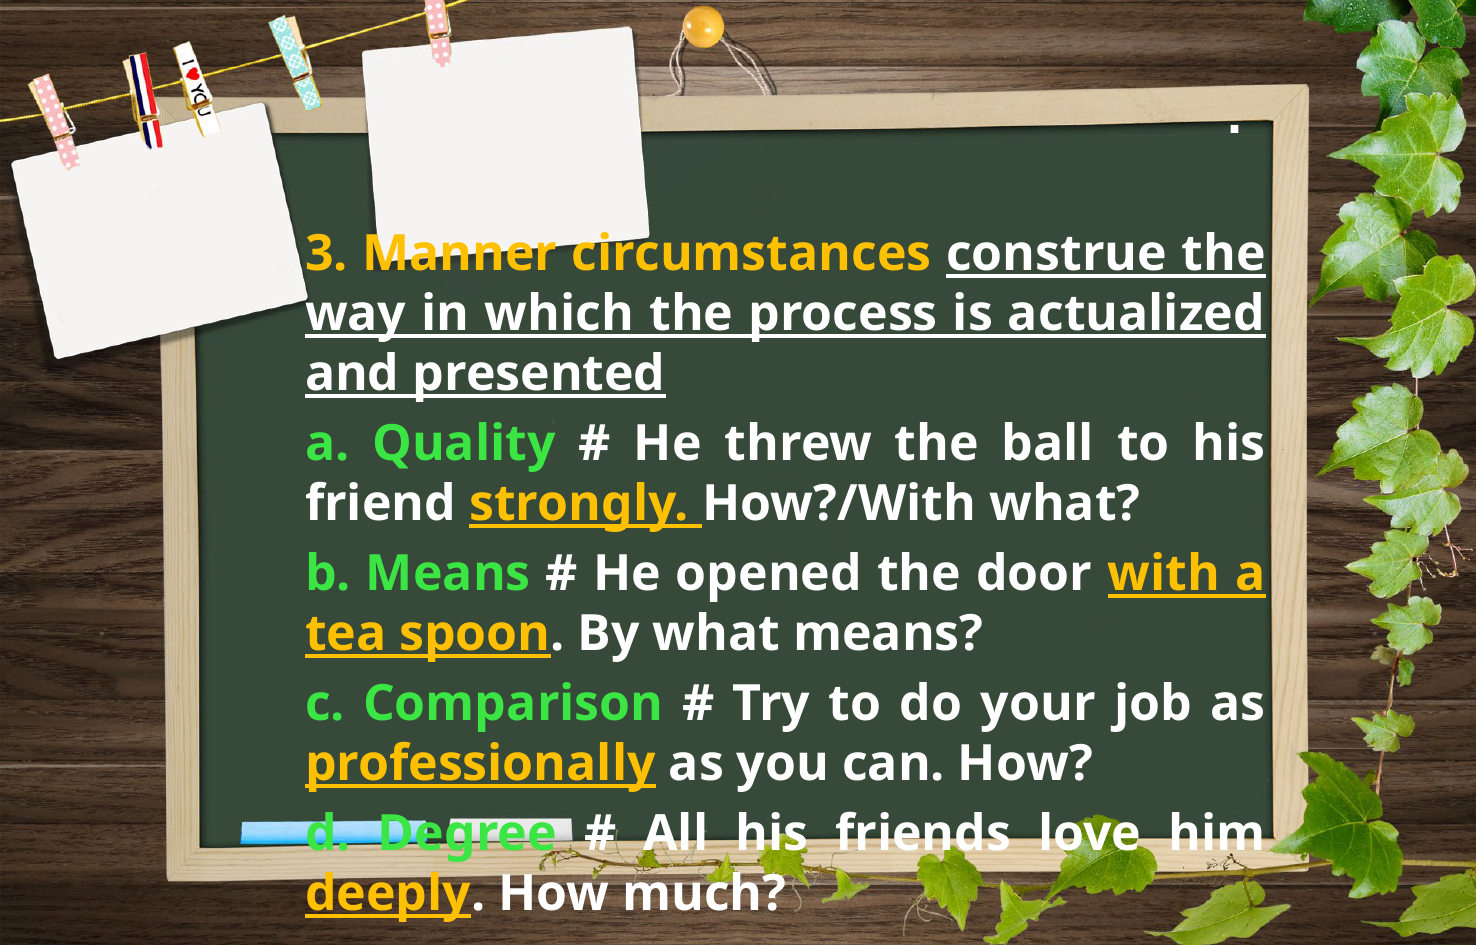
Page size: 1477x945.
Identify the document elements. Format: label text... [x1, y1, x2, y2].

title . [537, 58, 1258, 166]
list 3. Manner circumstances construe the way in which the process is actualized and presented a. Quality # He threw the ball to his friend strongly. How?/With what? b. Means # He opened the door with a tea spoon. By what means? c. Comparison # Try to do your job as professionally as you can. How? d. Degree # All his friends love him deeply. How much? [289, 212, 1282, 473]
picture [0, 0, 1476, 945]
